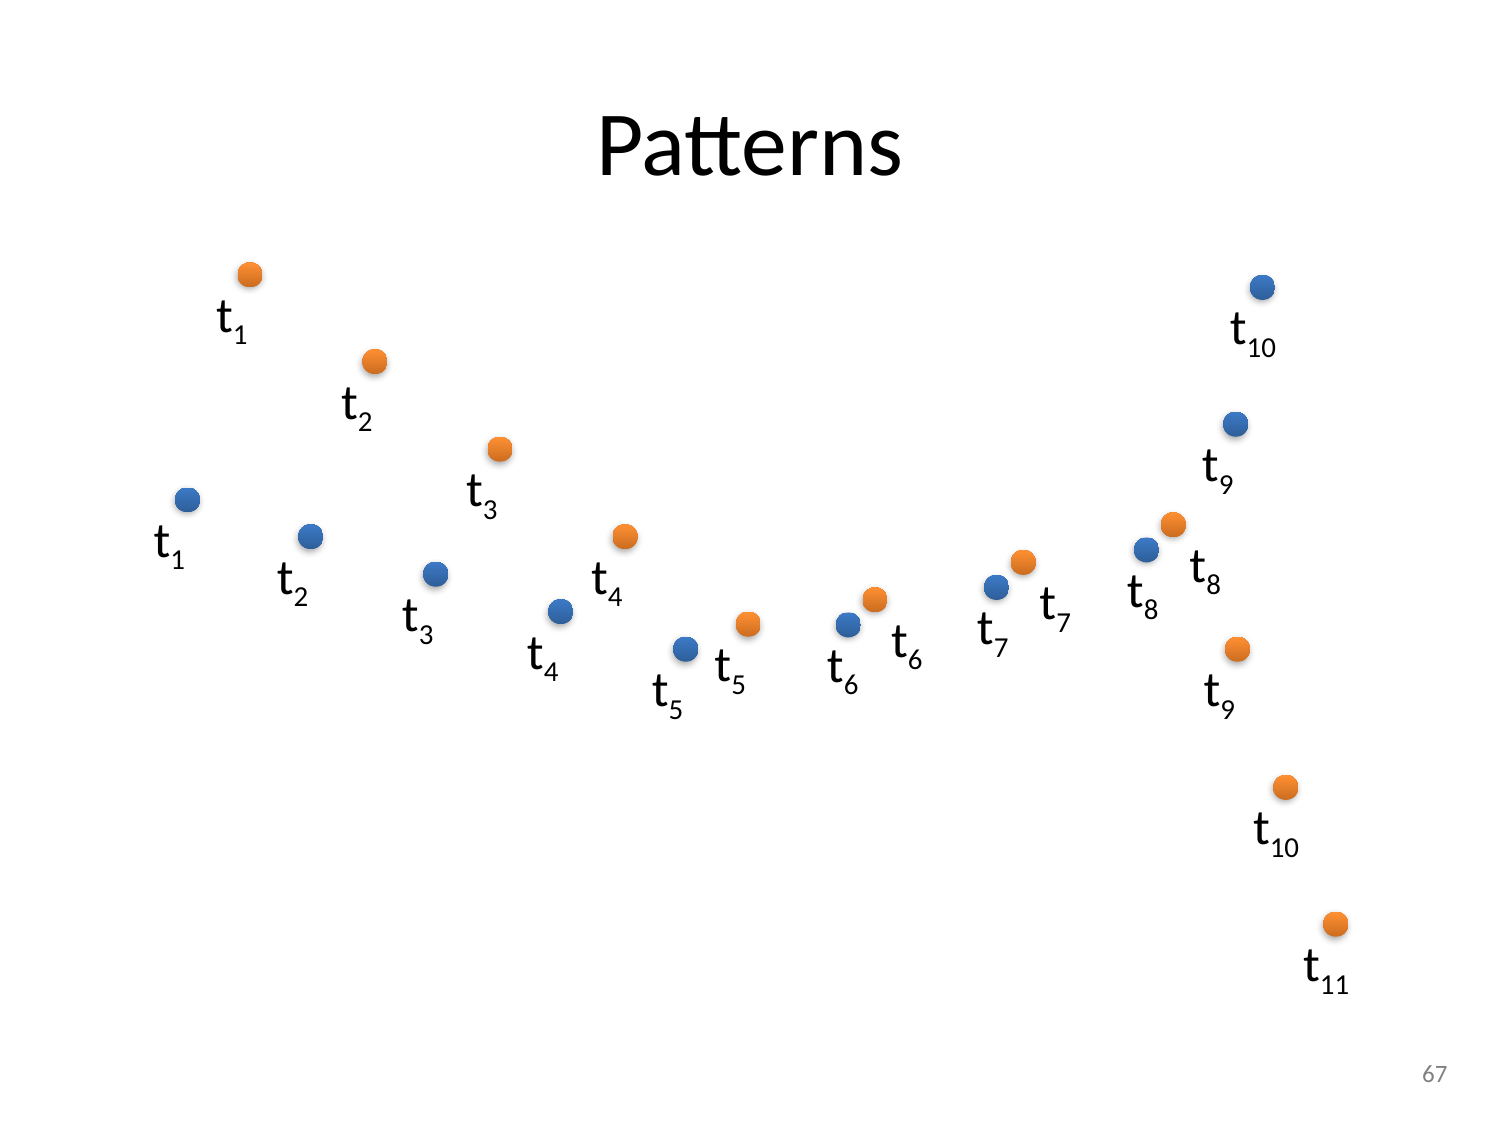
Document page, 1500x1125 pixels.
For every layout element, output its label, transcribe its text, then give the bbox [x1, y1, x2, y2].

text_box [1212, 274, 1295, 364]
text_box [1185, 411, 1251, 501]
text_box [1285, 911, 1368, 1001]
title Patterns [75, 45, 1425, 233]
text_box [635, 636, 701, 726]
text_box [260, 523, 326, 613]
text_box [698, 611, 763, 701]
slide_number 67 [1112, 1042, 1463, 1103]
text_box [1235, 774, 1318, 864]
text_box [862, 587, 940, 676]
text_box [449, 436, 515, 526]
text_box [810, 612, 876, 701]
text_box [199, 262, 265, 351]
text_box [1010, 549, 1088, 639]
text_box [137, 487, 202, 576]
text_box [574, 523, 640, 613]
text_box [1110, 537, 1176, 626]
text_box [1187, 636, 1252, 726]
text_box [960, 574, 1026, 664]
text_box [510, 598, 576, 688]
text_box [1160, 512, 1238, 601]
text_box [324, 348, 390, 438]
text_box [385, 561, 451, 651]
